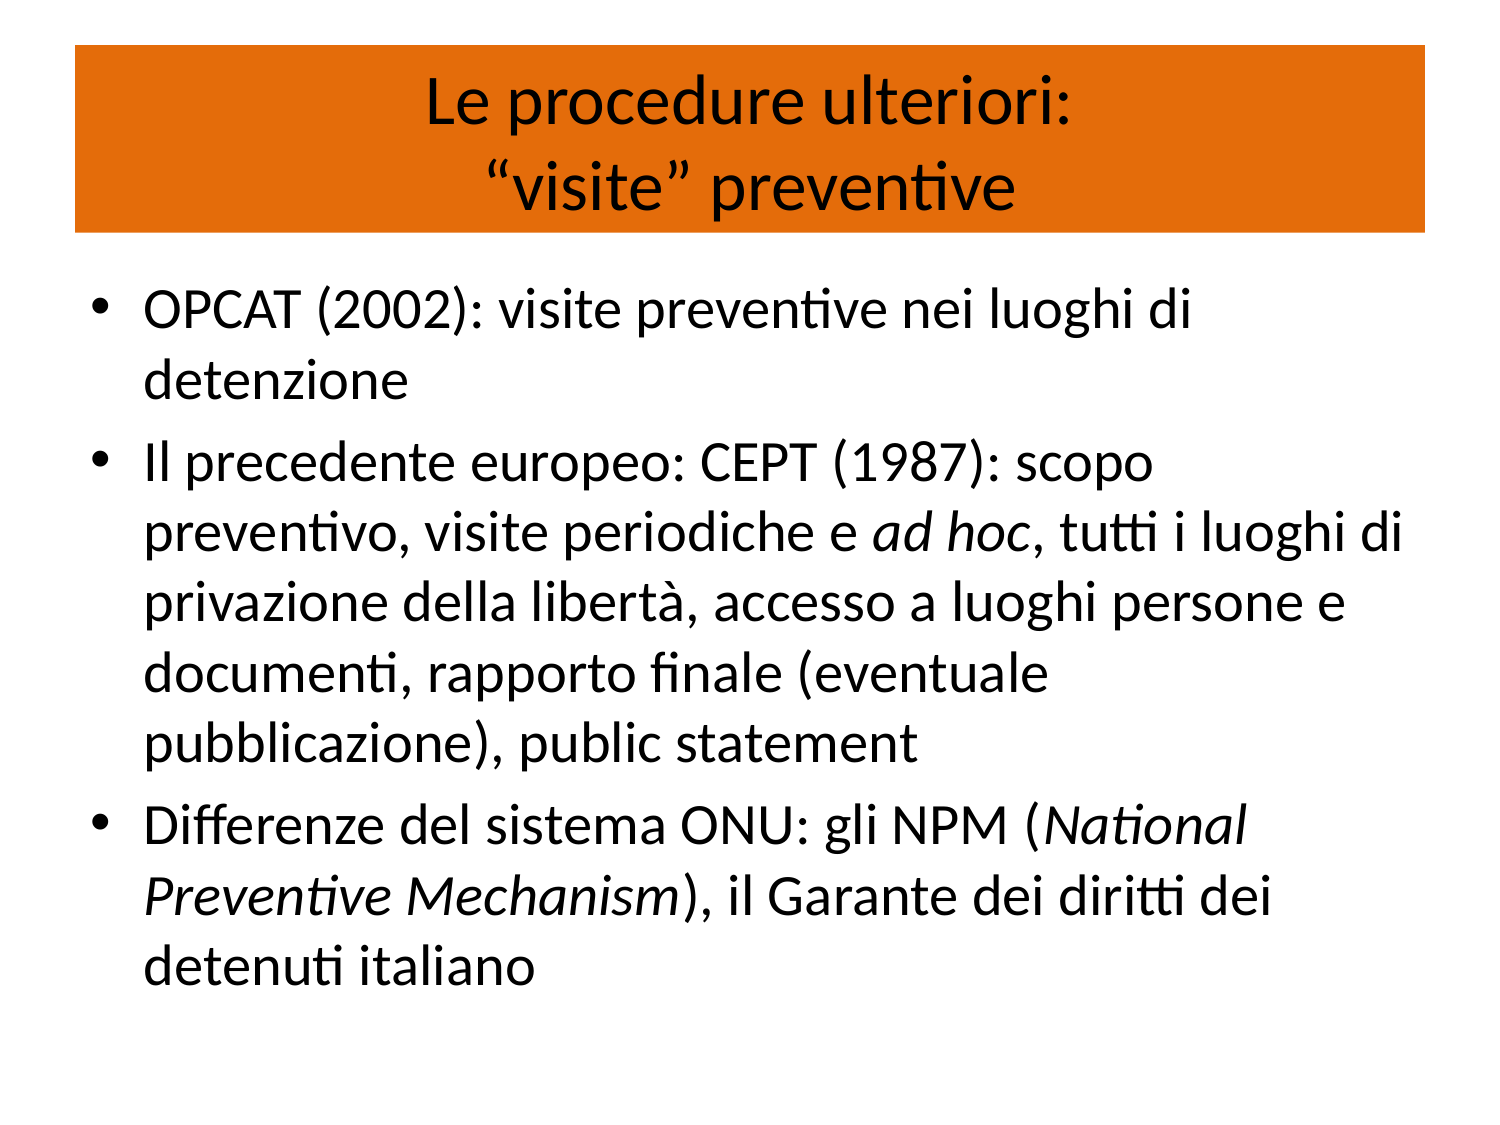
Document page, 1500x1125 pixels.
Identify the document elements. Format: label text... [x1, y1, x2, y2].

title Le procedure ulteriori: “visite” preventive [75, 45, 1425, 233]
list OPCAT (2002): visite preventive nei luoghi di detenzione Il precedente europeo: CEPT (1987): scopo preventivo, visite periodiche e ad hoc, tutti i luoghi di privazione della libertà, accesso a luoghi persone e documenti, rapporto finale (eventuale pubblicazione), public statement Differenze del sistema ONU: gli NPM (National Preventive Mechanism), il Garante dei diritti dei detenuti italiano [75, 262, 1425, 1005]
